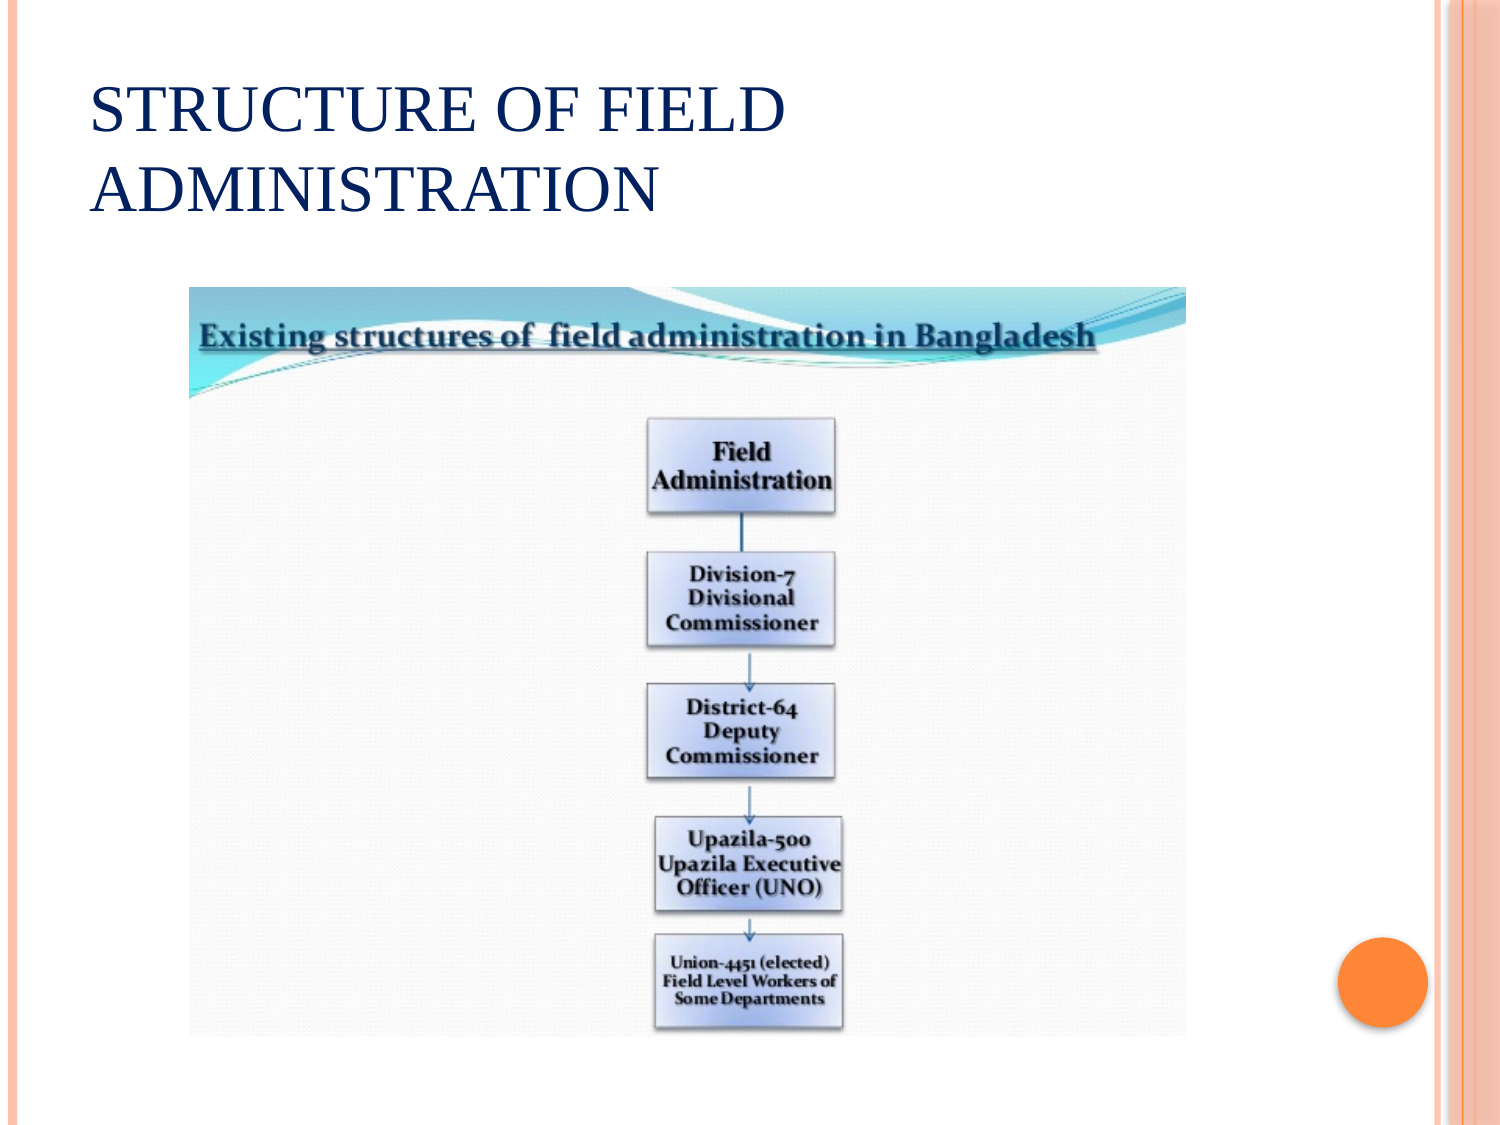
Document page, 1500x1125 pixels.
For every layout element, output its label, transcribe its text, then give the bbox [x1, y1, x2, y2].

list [188, 287, 1187, 1037]
title Structure of Field Administration [75, 45, 1300, 233]
